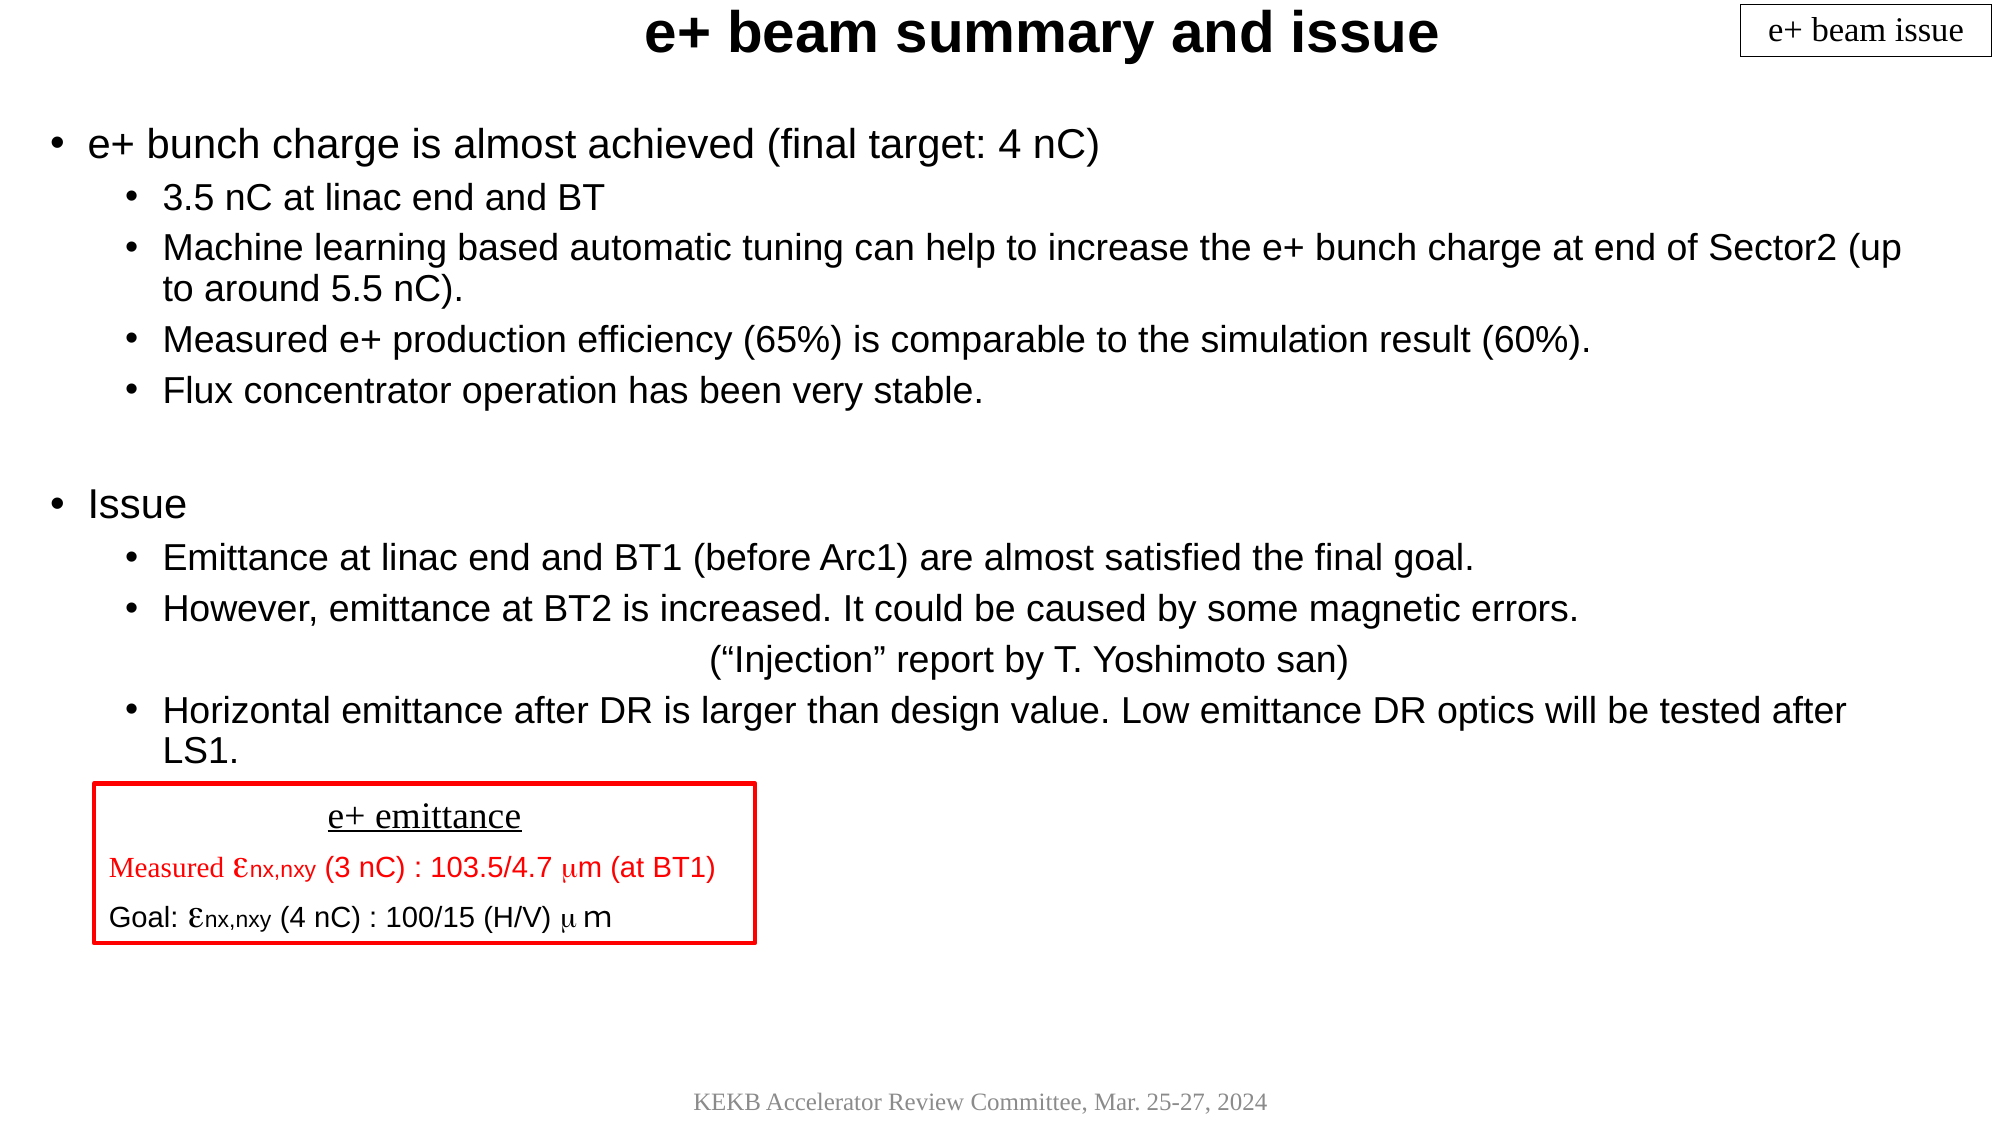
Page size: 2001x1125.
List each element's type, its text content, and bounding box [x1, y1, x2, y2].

text_box e+ beam issue [1740, 4, 1992, 57]
text_box e+ bunch charge is almost achieved (final target: 4 nC) 3.5 nC at linac end and BT Machine learning based automatic tuning can help to increase the e+ bunch charge at end of Sector2 (up to around 5.5 nC). Measured e+ production efficiency (65%) is comparable to the simulation result (60%). Flux concentrator operation has been very stable. Issue Emittance at linac end and BT1 (before Arc1) are almost satisfied the final goal. However, emittance at BT2 is increased. It could be caused by some magnetic errors. (“Injection” report by T. Yoshimoto san) Horizontal emittance after DR is larger than design value. Low emittance DR optics will be tested after LS1. [35, 114, 1949, 1024]
text_box e+ beam summary and issue [629, 0, 1456, 72]
